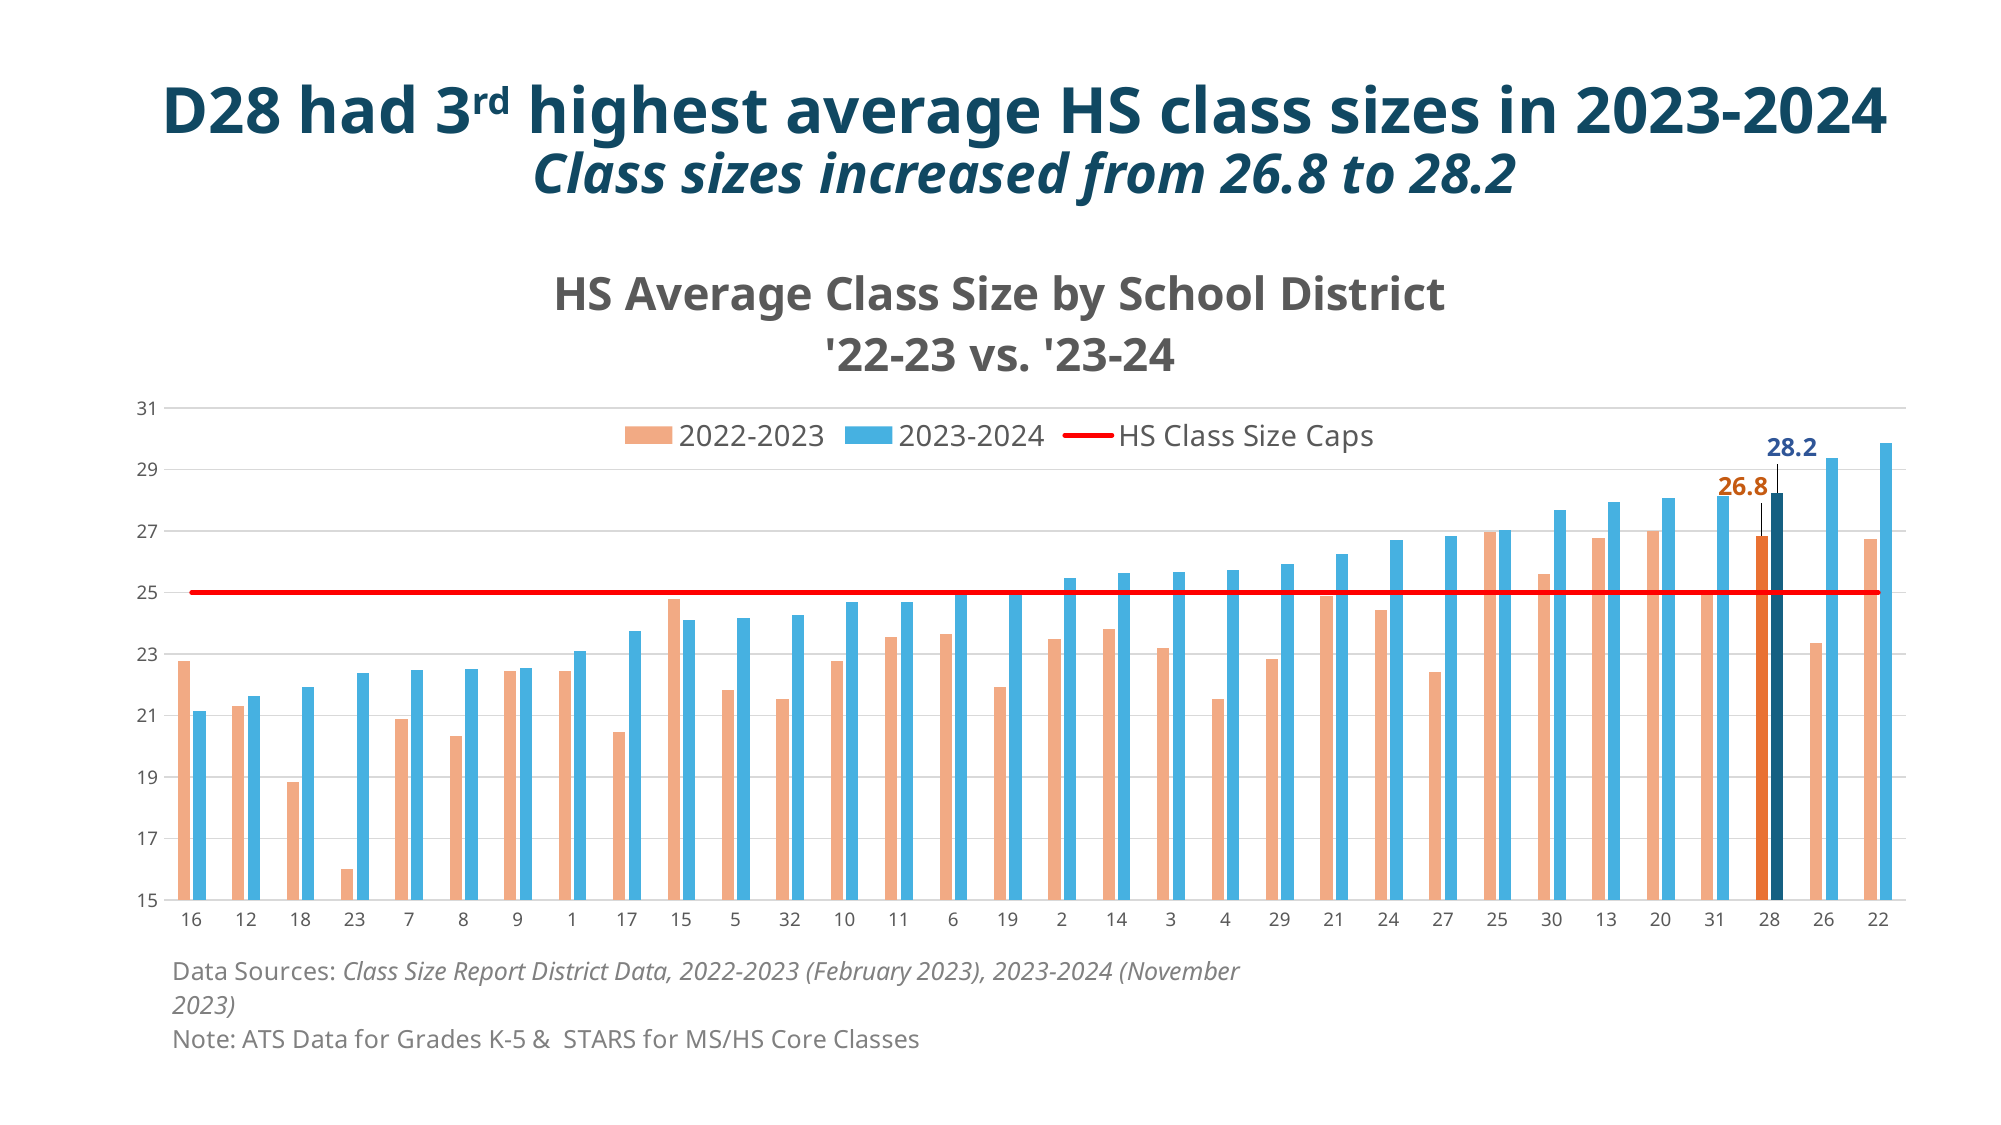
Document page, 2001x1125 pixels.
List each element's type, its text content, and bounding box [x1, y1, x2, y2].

chart [57, 223, 1943, 1053]
title D28 had 3rd highest average HS class sizes in 2023-2024 Class sizes increased from 26.8 to 28.2 [137, 59, 1913, 223]
